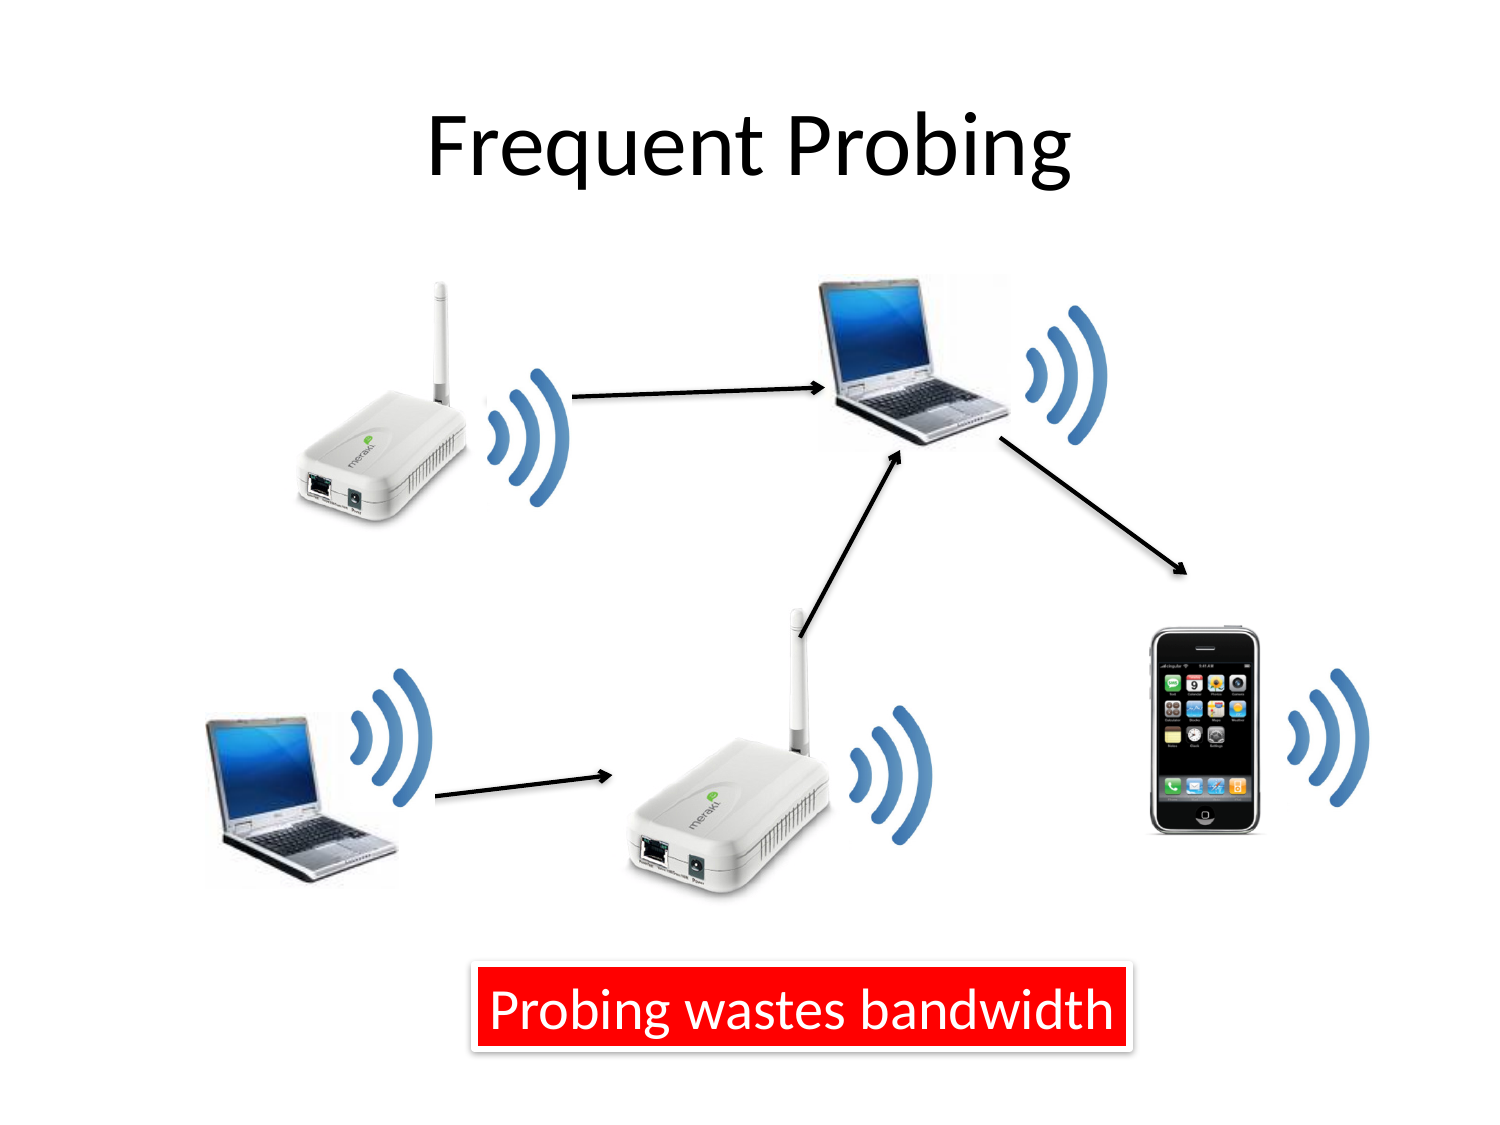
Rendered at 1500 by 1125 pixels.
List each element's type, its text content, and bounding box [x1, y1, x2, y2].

picture [205, 662, 435, 890]
picture [1024, 299, 1110, 450]
text_box Probing wastes bandwidth [471, 961, 1133, 1052]
picture [268, 274, 572, 537]
picture [818, 274, 1011, 452]
picture [593, 599, 935, 912]
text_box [439, 774, 613, 801]
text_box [755, 493, 944, 594]
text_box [999, 437, 1188, 575]
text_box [576, 387, 826, 401]
picture [1130, 612, 1276, 851]
picture [1287, 662, 1372, 812]
title Frequent Probing [74, 44, 1426, 233]
